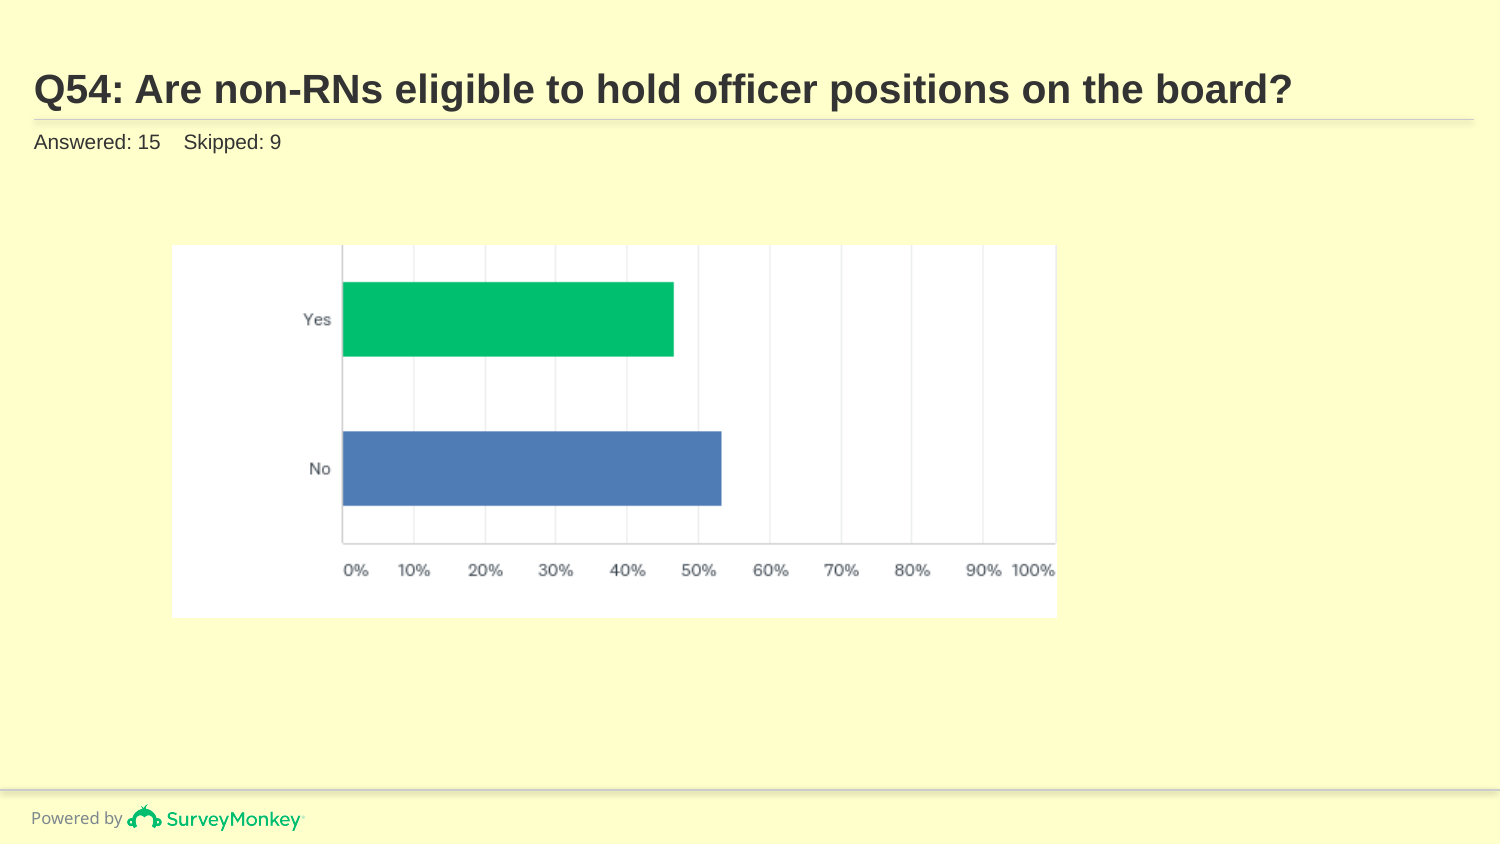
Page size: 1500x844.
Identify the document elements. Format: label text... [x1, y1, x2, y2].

picture [171, 245, 1057, 618]
title Q54: Are non-RNs eligible to hold officer positions on the board? [18, 54, 1369, 119]
picture [116, 793, 316, 842]
list Answered: 15 Skipped: 9 [18, 120, 894, 162]
